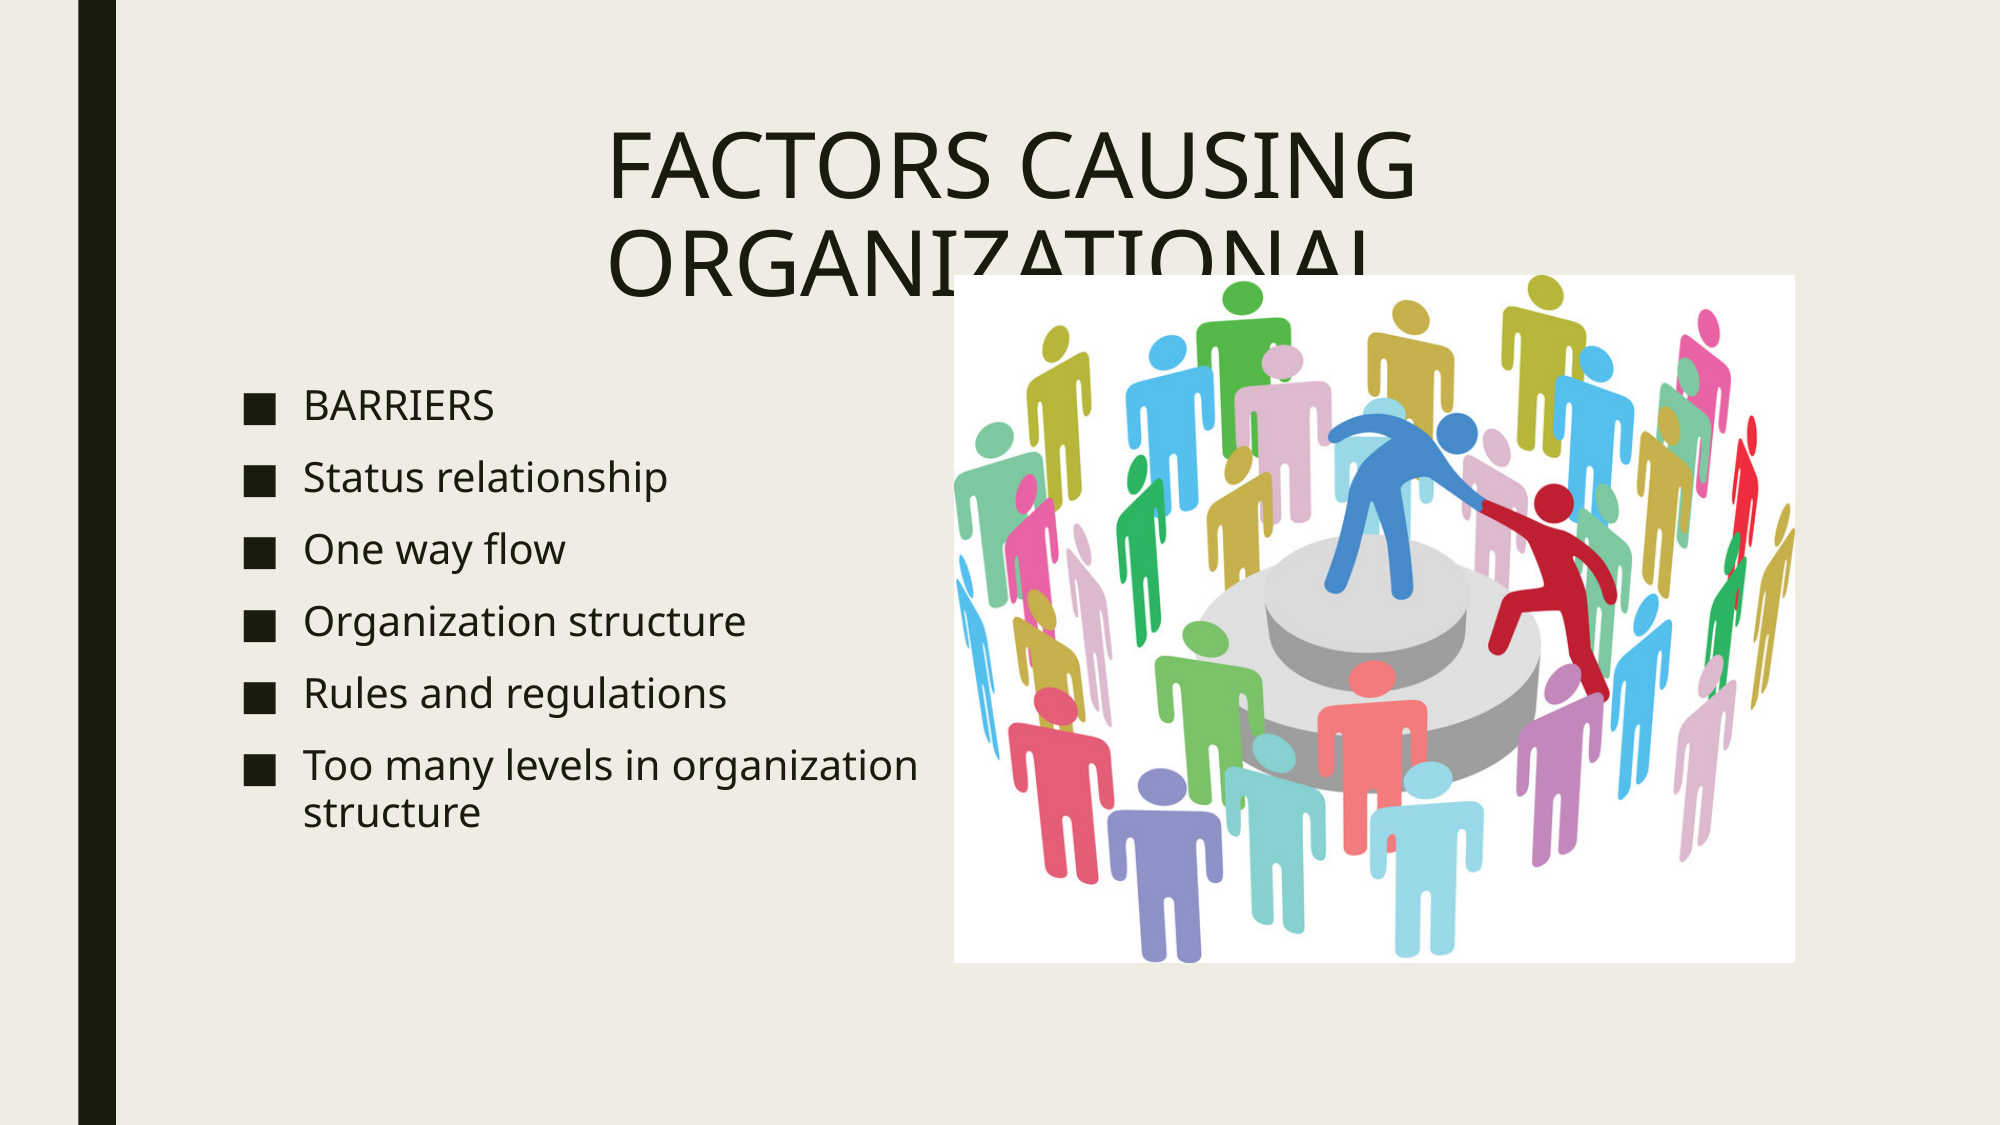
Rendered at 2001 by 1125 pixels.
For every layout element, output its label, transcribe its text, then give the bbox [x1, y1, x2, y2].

title FACTORS CAUSING ORGANIZATIONAL [225, 112, 1800, 357]
list BARRIERS Status relationship One way flow Organization structure Rules and regulations Too many levels in organization structure [225, 375, 954, 963]
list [954, 275, 1795, 963]
